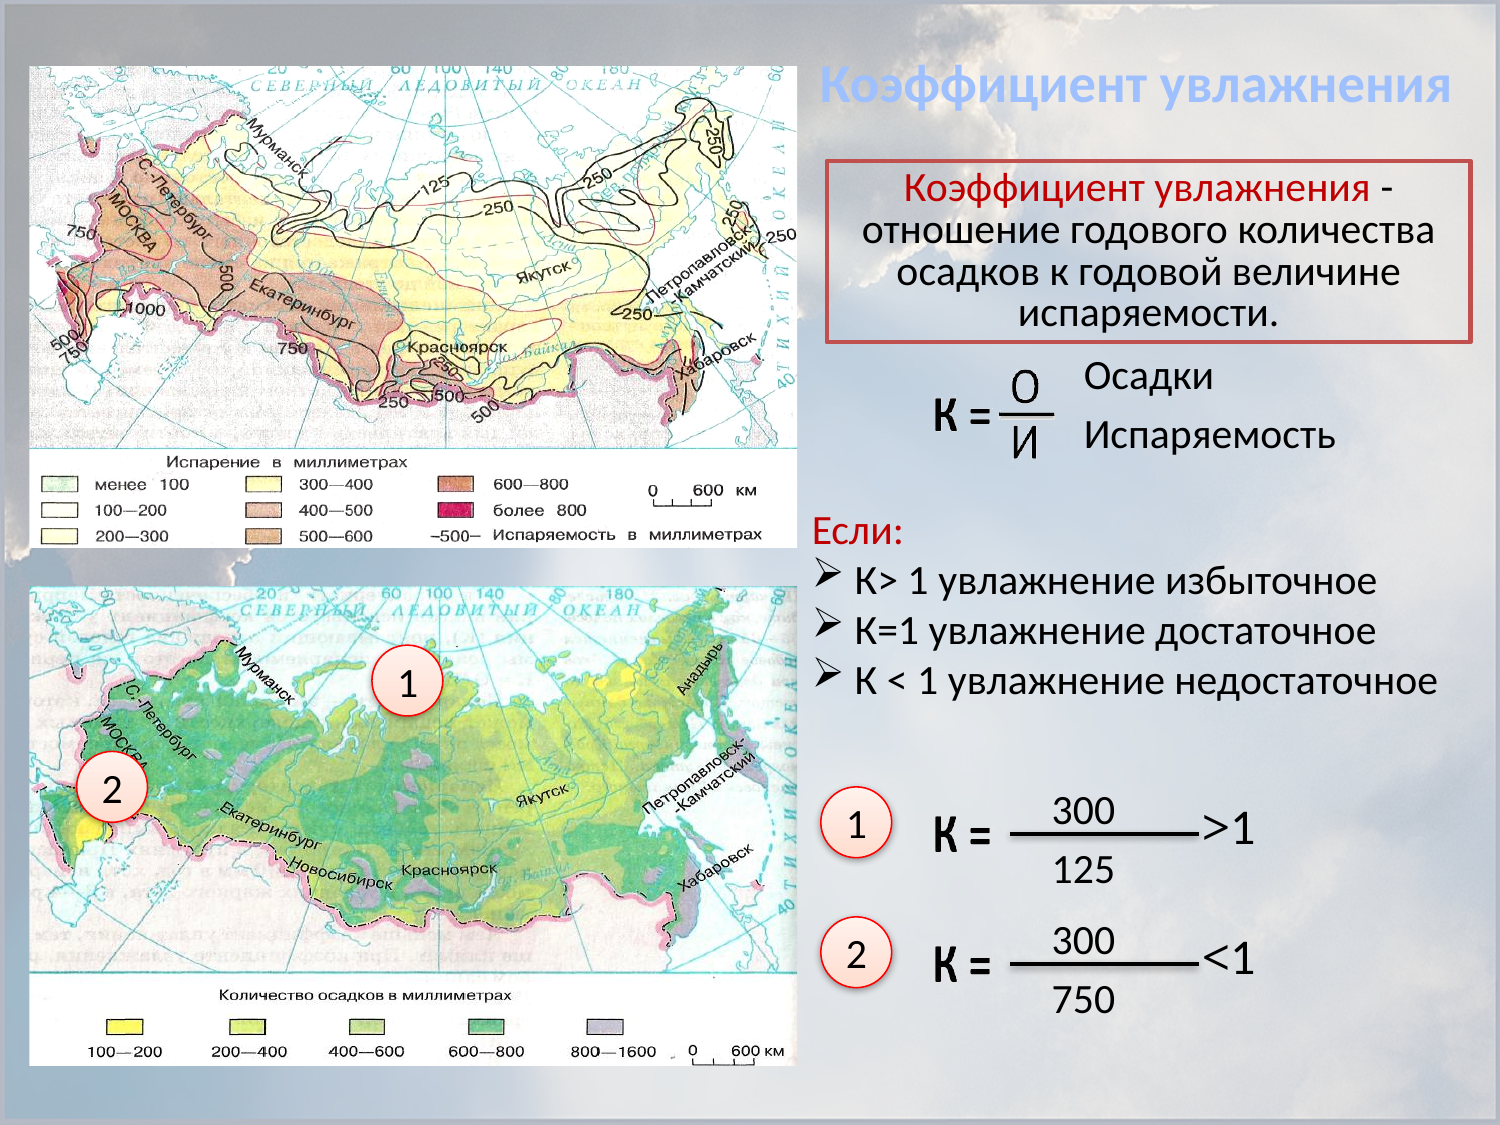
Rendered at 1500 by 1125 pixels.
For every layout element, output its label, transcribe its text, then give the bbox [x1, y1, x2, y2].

text_box 1 [820, 786, 893, 859]
picture [903, 337, 1070, 480]
text_box 2 [820, 916, 893, 989]
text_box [903, 881, 1306, 1036]
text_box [903, 751, 1306, 880]
text_box Коэффициент увлажнения - отношение годового количества осадков к годовой величине испаряемости. [825, 159, 1473, 344]
picture [29, 585, 798, 1067]
title Коэффициент увлажнения [773, 42, 1500, 138]
text_box Осадки Испаряемость [1074, 361, 1424, 464]
picture [29, 66, 798, 548]
text_box Если: К> 1 увлажнение избыточное К=1 увлажнение достаточное К < 1 увлажнение недостаточное [797, 503, 1500, 710]
